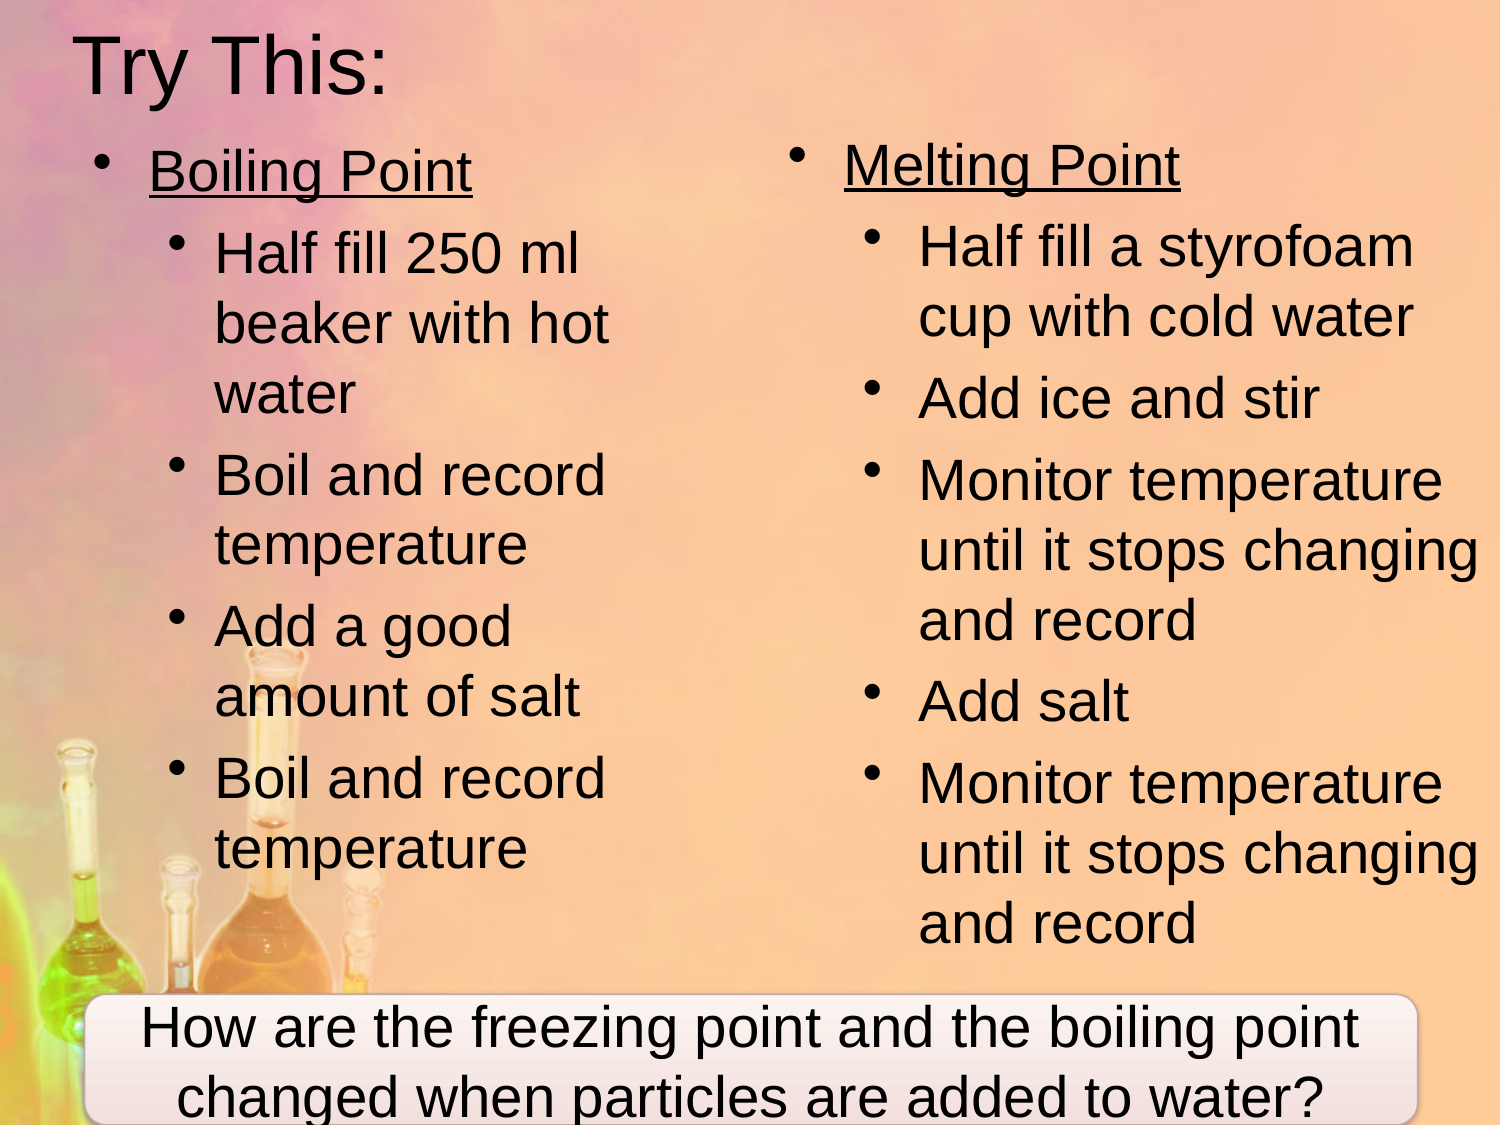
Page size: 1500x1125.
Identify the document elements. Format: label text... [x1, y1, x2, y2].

title Try This: [56, 0, 1500, 120]
list Boiling Point Half fill 250 ml beaker with hot water Boil and record temperature Add a good amount of salt Boil and record temperature [77, 125, 702, 938]
text_box Melting Point Half fill a styrofoam cup with cold water Add ice and stir Monitor temperature until it stops changing and record Add salt Monitor temperature until it stops changing and record [772, 119, 1500, 961]
text_box How are the freezing point and the boiling point changed when particles are added to water? [83, 993, 1419, 1125]
picture [0, 0, 1500, 1125]
